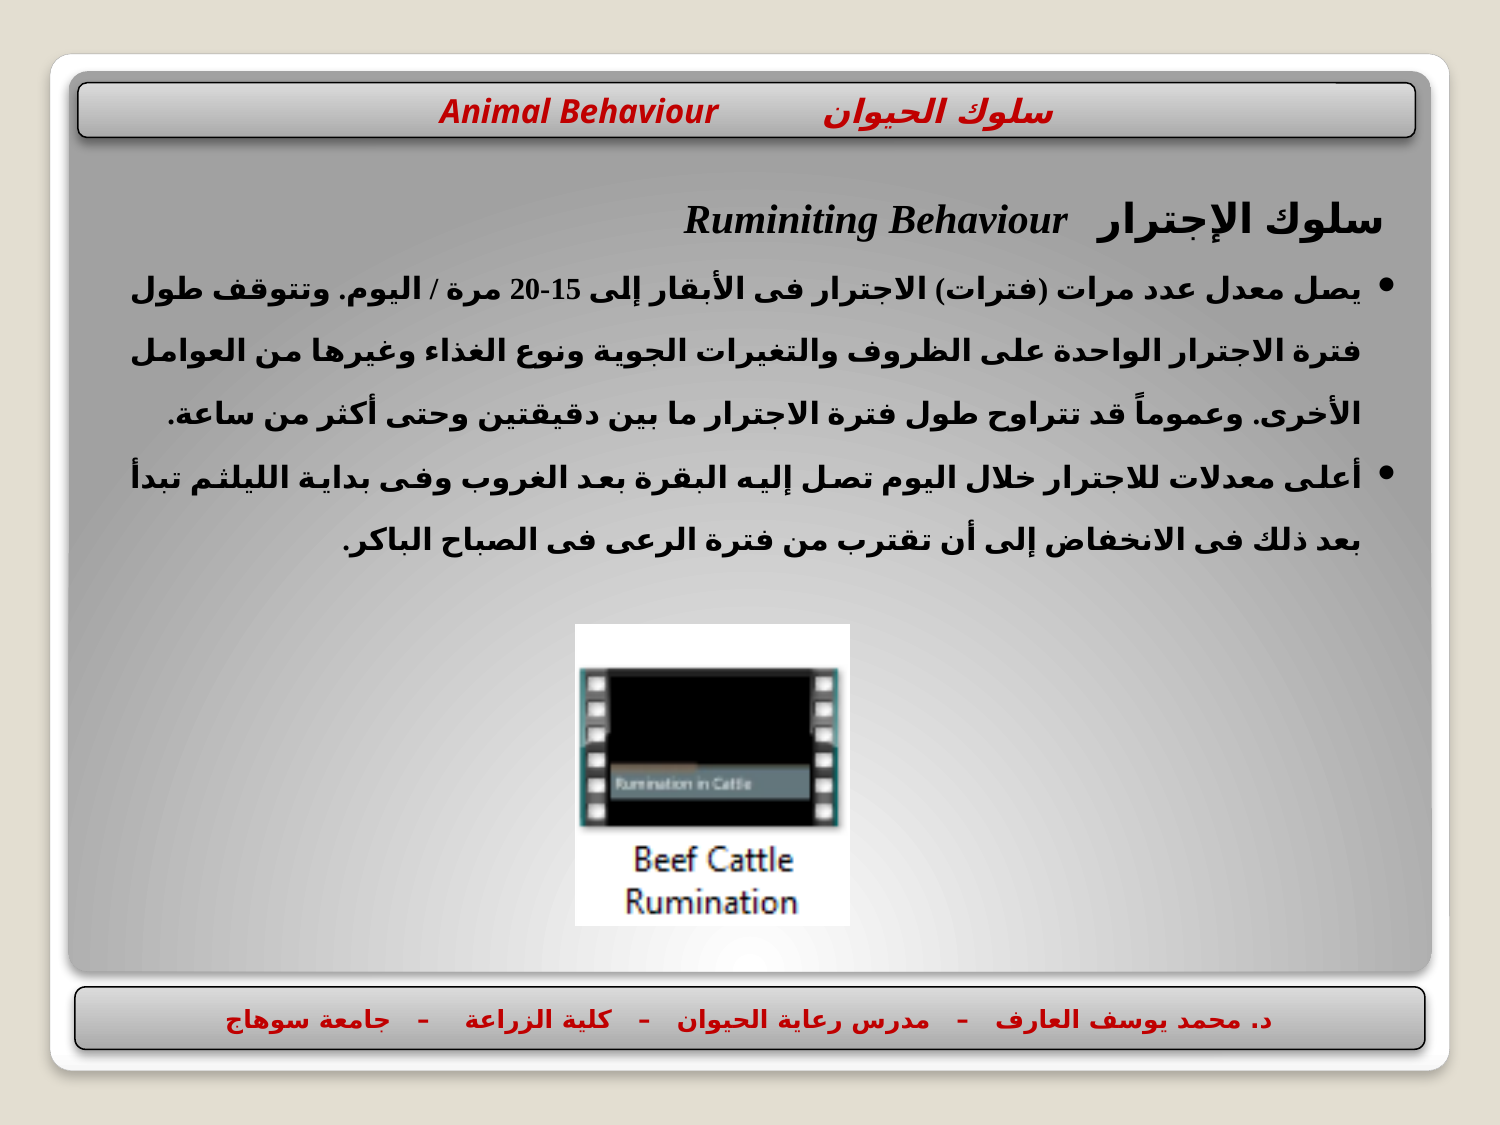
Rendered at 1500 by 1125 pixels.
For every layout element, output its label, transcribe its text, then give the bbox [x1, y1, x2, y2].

text_box سلوك الحيوان Animal Behaviour [77, 81, 1417, 139]
picture [574, 624, 851, 926]
text_box د. محمد يوسف العارف – مدرس رعاية الحيوان – كلية الزراعة – جامعة سوهاج [74, 986, 1426, 1051]
list سلوك الإجترار Ruminiting Behaviour يصل معدل عدد مرات (فترات) الاجترار فى الأبقار إلى 15-20 مرة / اليوم. وتتوقف طول فترة الاجترار الواحدة على الظروف والتغيرات الجوية ونوع الغذاء وغيرها من العوامل الأخرى. وعموماً قد تتراوح طول فترة الاجترار ما بين دقيقتين وحتى أكثر من ساعة. أعلى معدلات للاجترار خلال اليوم تصل إليه البقرة بعد الغروب وفى بداية الليلثم تبدأ بعد ذلك فى الانخفاض إلى أن تقترب من فترة الرعى فى الصباح الباكر. [99, 152, 1401, 626]
